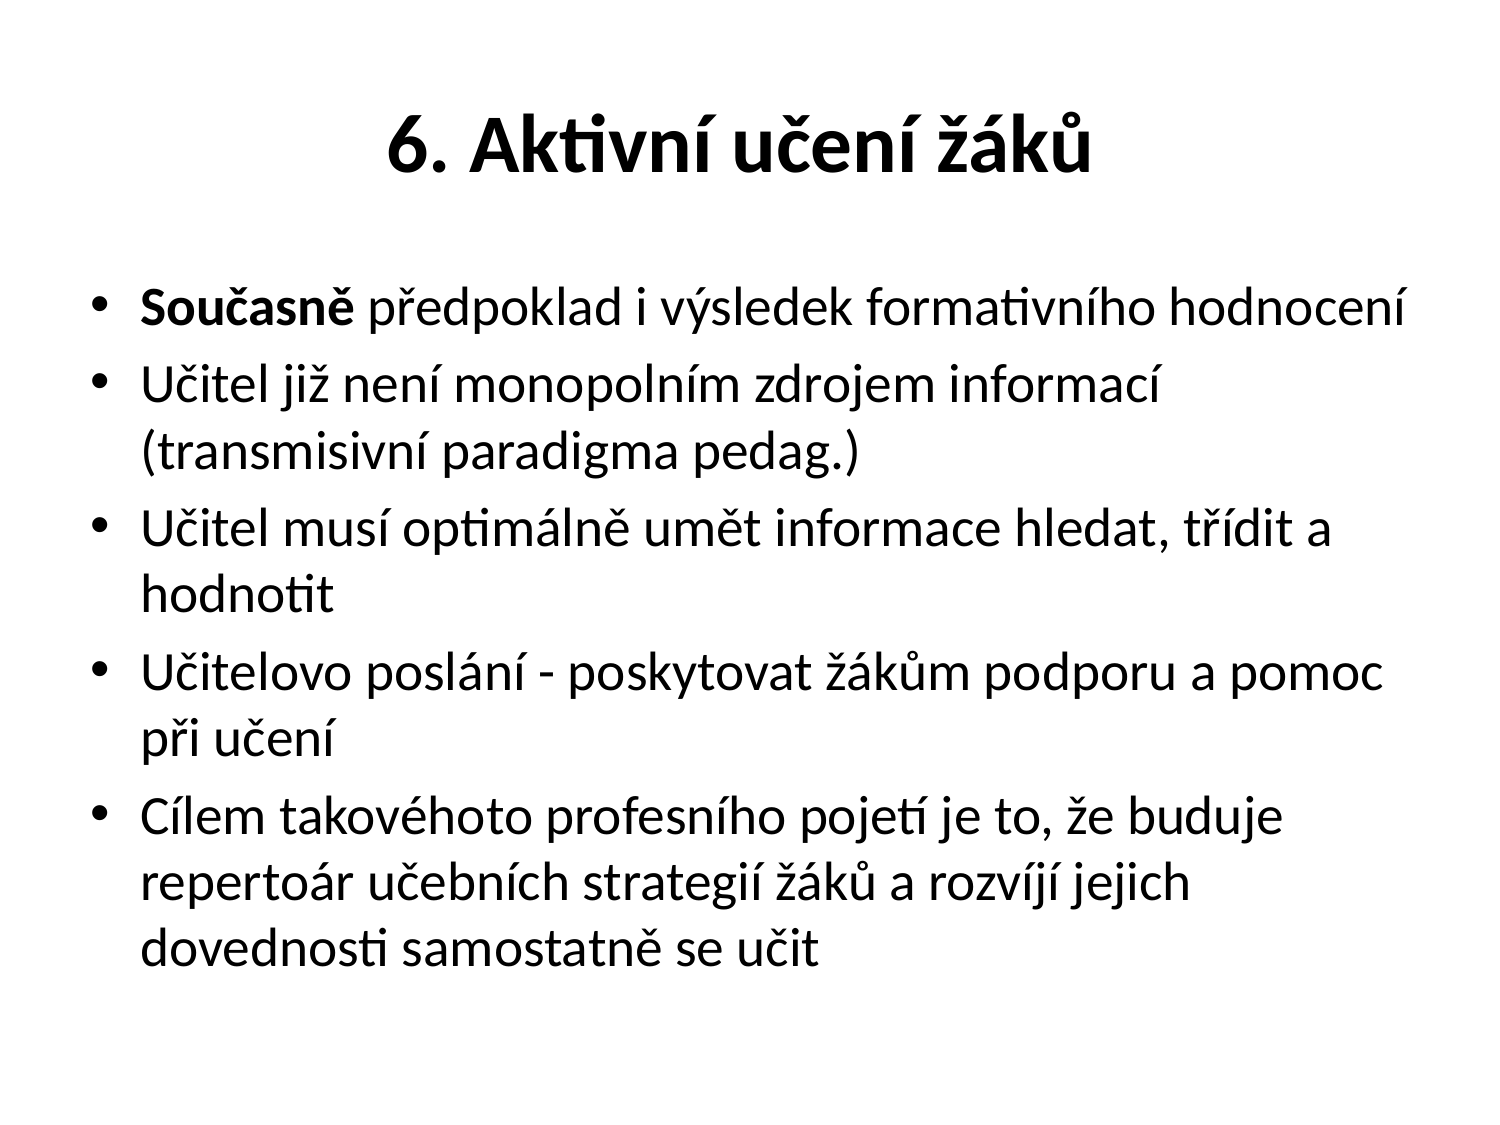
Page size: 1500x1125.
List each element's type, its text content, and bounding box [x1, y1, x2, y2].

title 6. Aktivní učení žáků [75, 45, 1425, 233]
list Současně předpoklad i výsledek formativního hodnocení Učitel již není monopolním zdrojem informací (transmisivní paradigma pedag.) Učitel musí optimálně umět informace hledat, třídit a hodnotit Učitelovo poslání - poskytovat žákům podporu a pomoc při učení Cílem takovéhoto profesního pojetí je to, že buduje repertoár učebních strategií žáků a rozvíjí jejich dovednosti samostatně se učit [75, 262, 1425, 1005]
